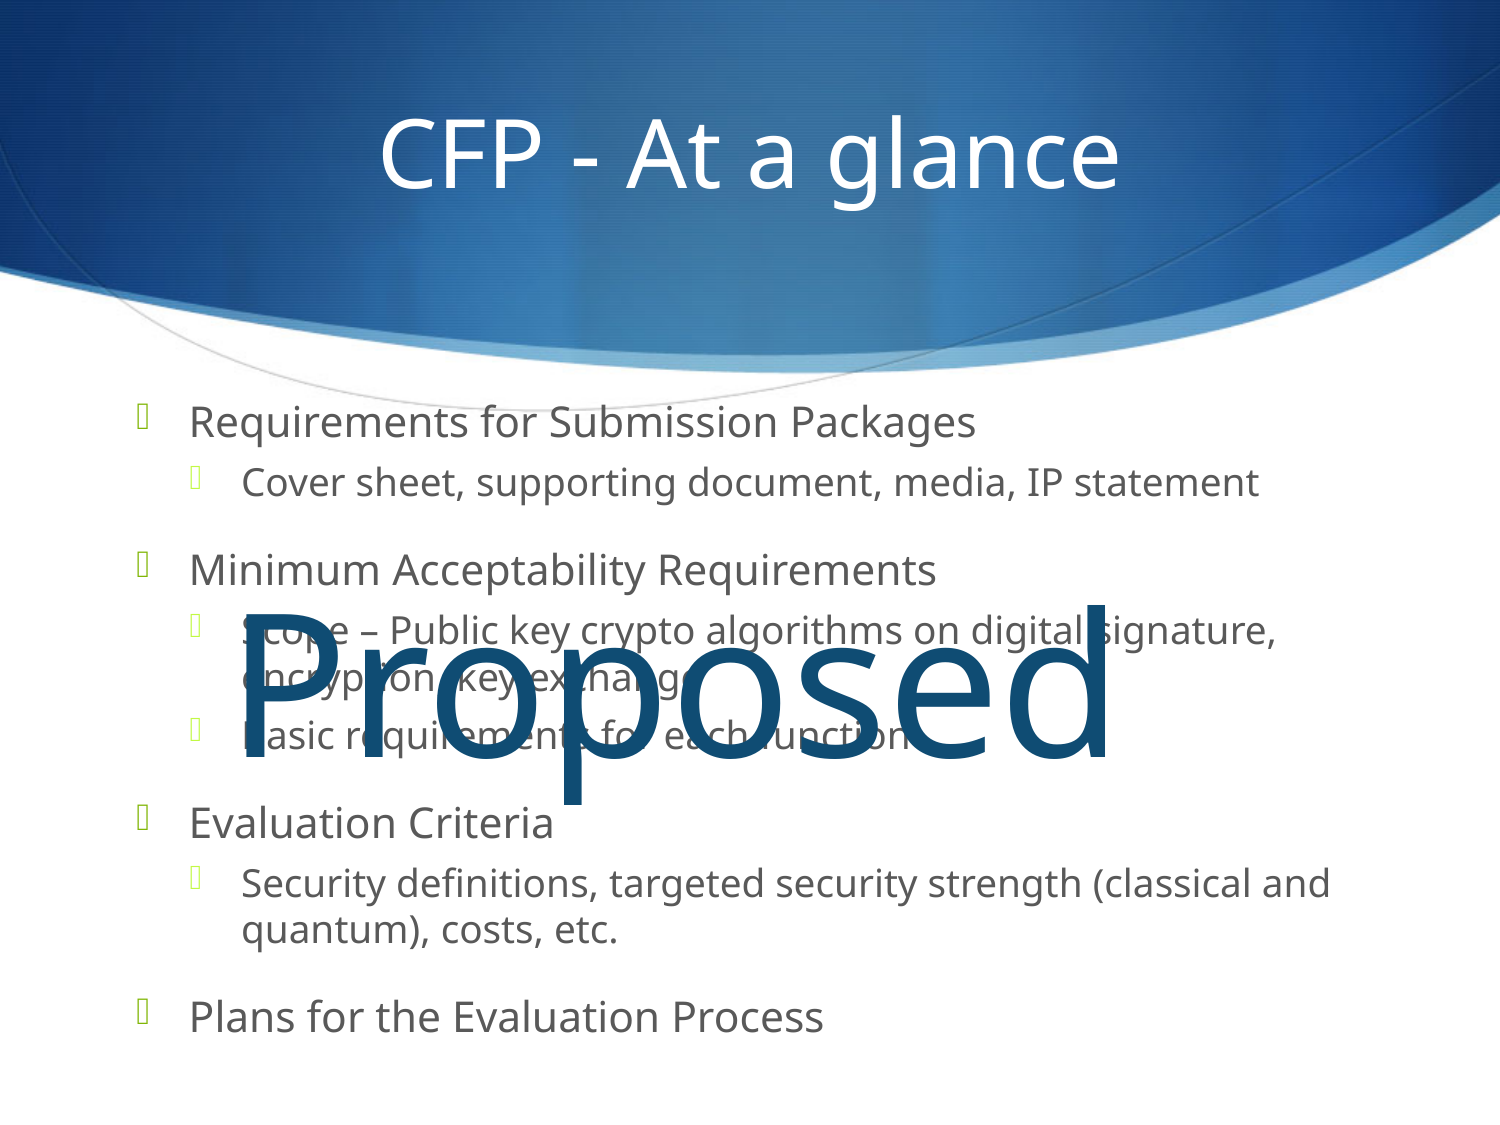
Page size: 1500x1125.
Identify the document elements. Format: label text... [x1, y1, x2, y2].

list Requirements for Submission Packages Cover sheet, supporting document, media, IP statement Minimum Acceptability Requirements Scope – Public key crypto algorithms on digital signature, encryption, key exchange Basic requirements for each function Evaluation Criteria Security definitions, targeted security strength (classical and quantum), costs, etc. Plans for the Evaluation Process [121, 387, 1379, 1050]
text_box Proposed [162, 549, 1188, 805]
picture [0, 0, 1500, 1125]
title CFP - At a glance [75, 56, 1425, 245]
